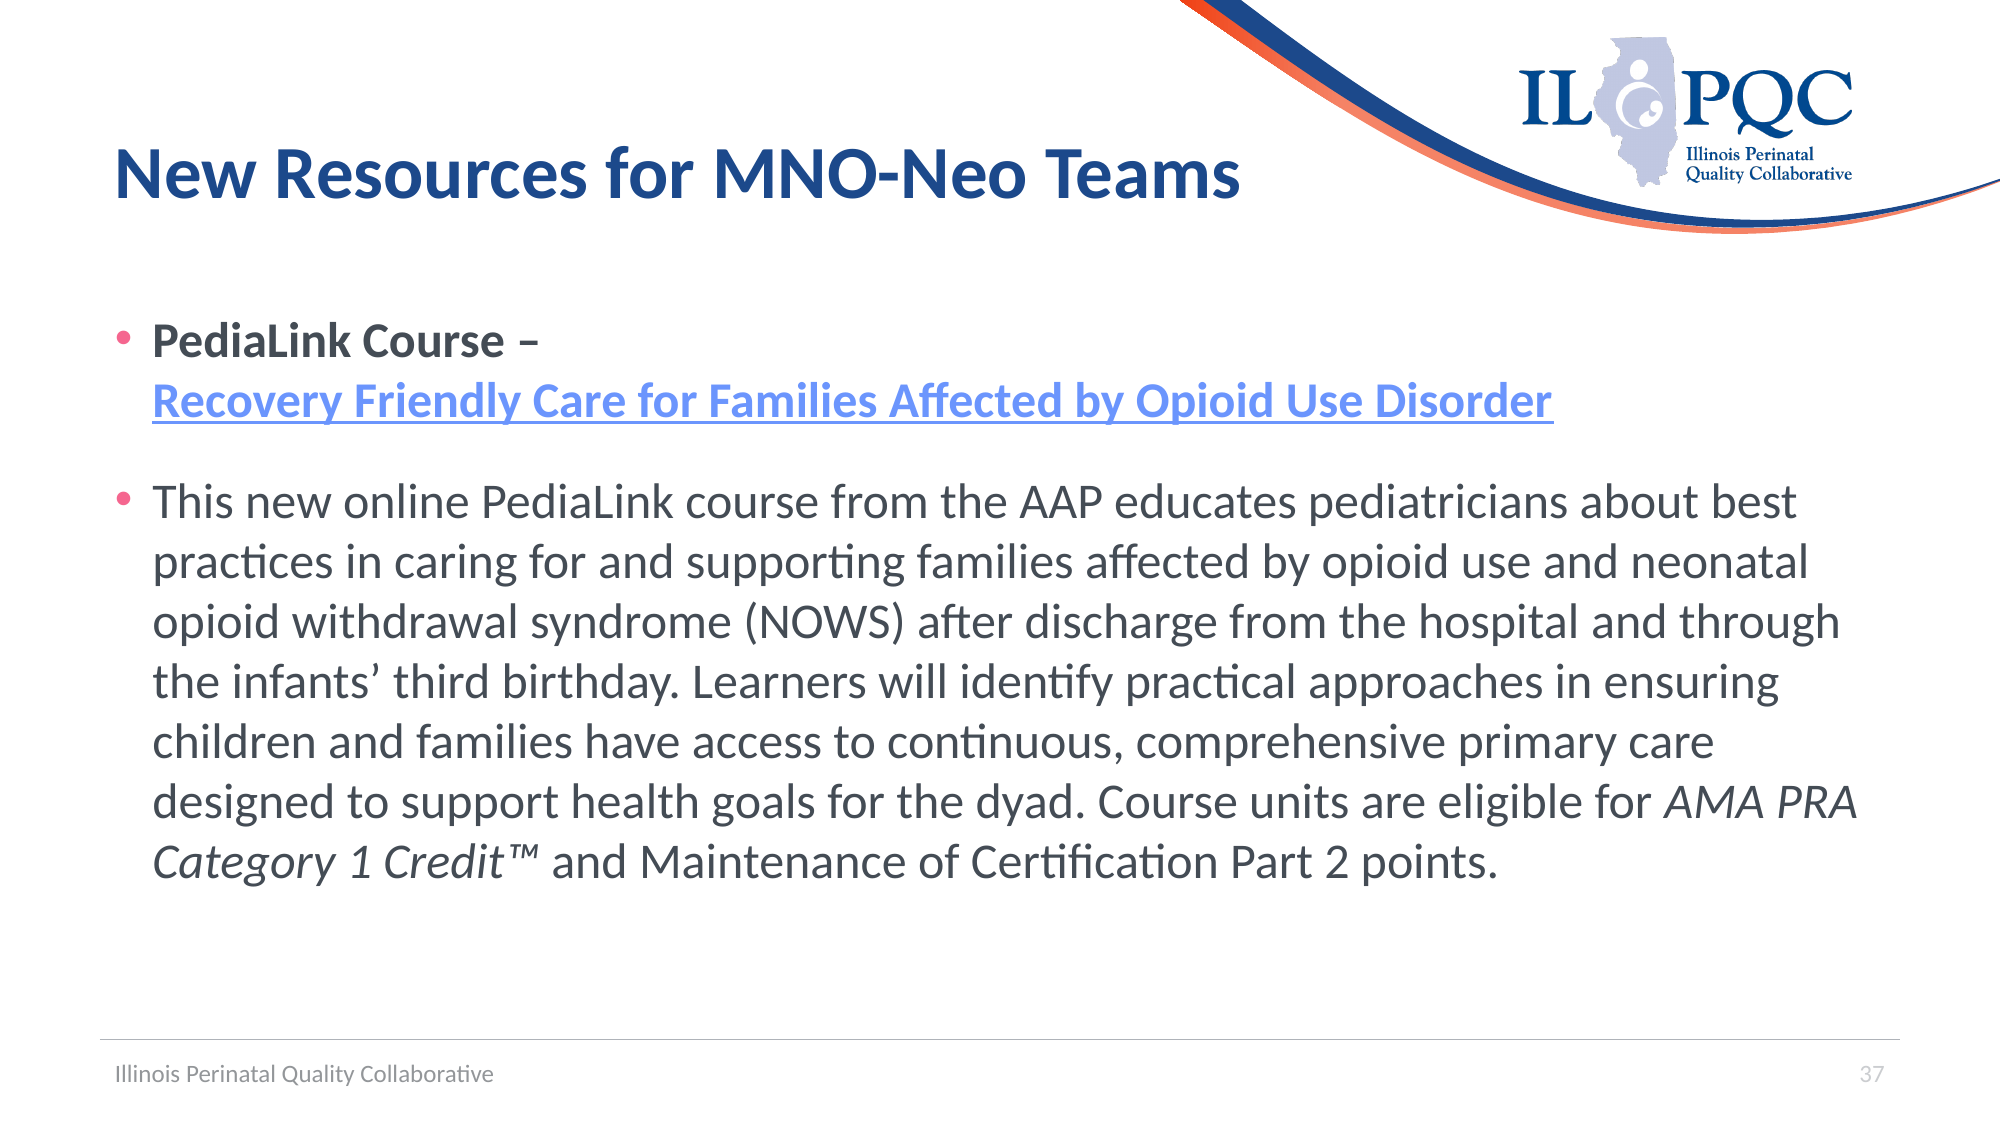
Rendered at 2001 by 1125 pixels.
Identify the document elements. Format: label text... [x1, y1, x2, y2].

footer Illinois Perinatal Quality Collaborative [99, 1042, 775, 1103]
title New Resources for MNO-Neo Teams [99, 59, 1900, 278]
slide_number 37 [1449, 1042, 1900, 1103]
picture [1519, 37, 1852, 59]
list PediaLink Course – Recovery Friendly Care for Families Affected by Opioid Use Disorder This new online PediaLink course from the AAP educates pediatricians about best practices in caring for and supporting families affected by opioid use and neonatal opioid withdrawal syndrome (NOWS) after discharge from the hospital and through the infants’ third birthday. Learners will identify practical approaches in ensuring children and families have access to continuous, comprehensive primary care designed to support health goals for the dyad. Course units are eligible for AMA PRA Category 1 Credit™ and Maintenance of Certification Part 2 points. [99, 299, 1900, 1014]
